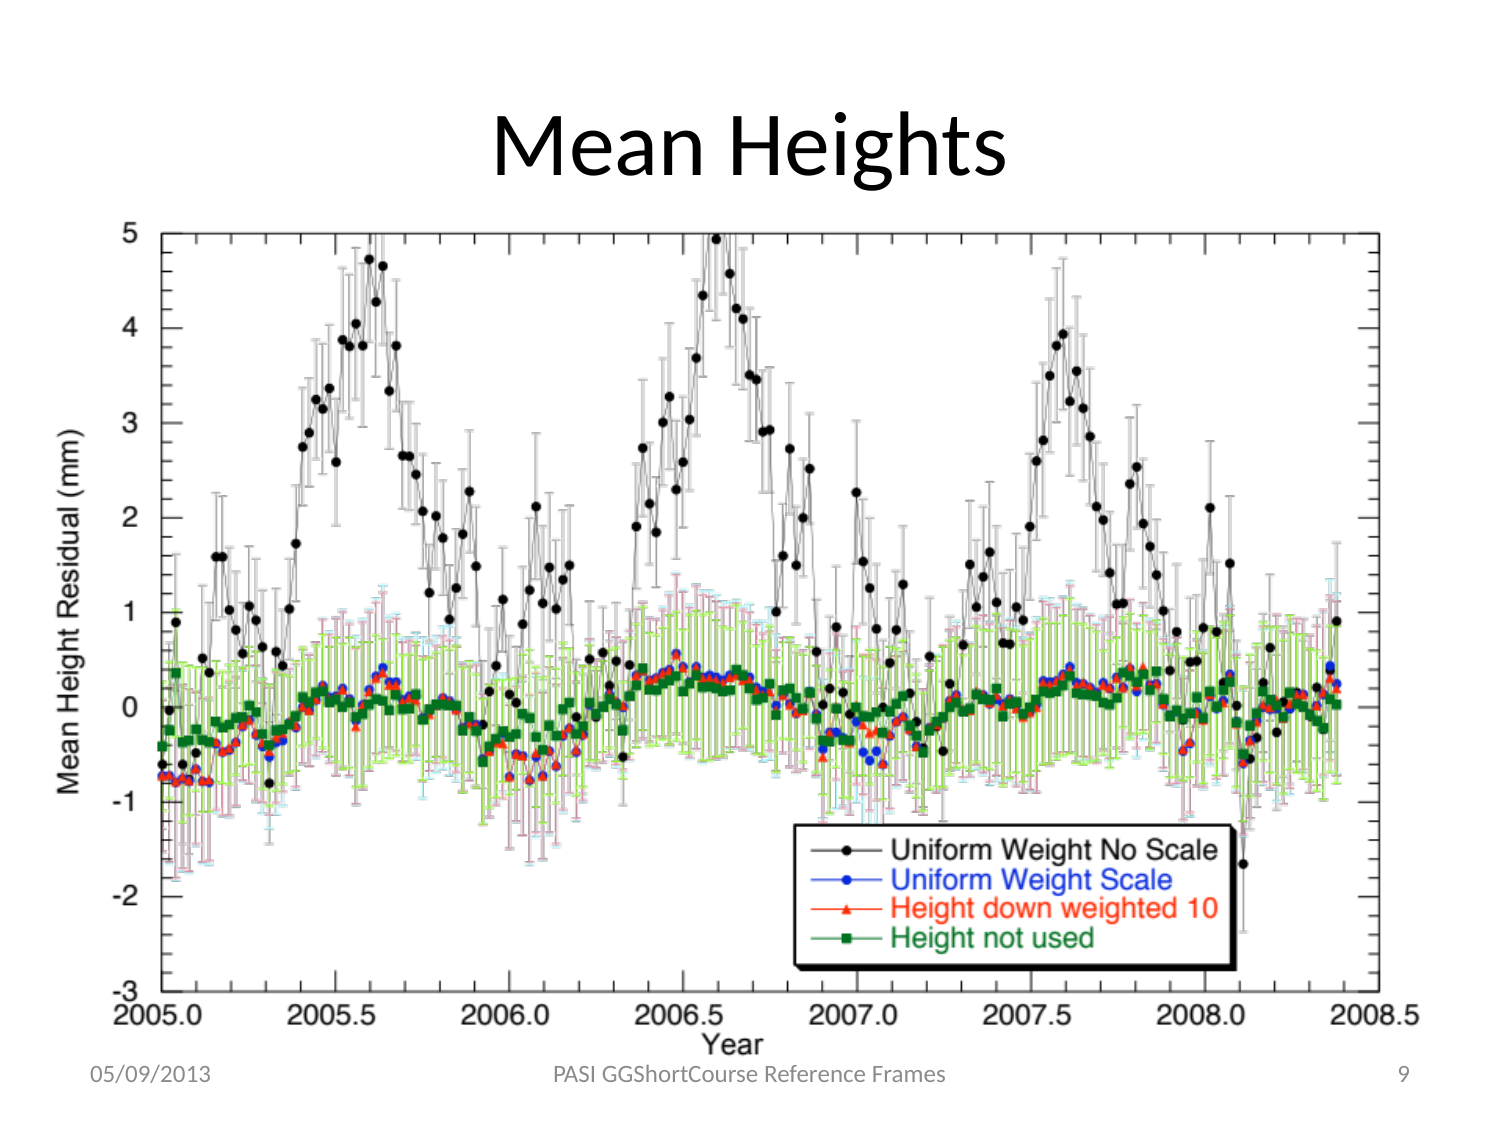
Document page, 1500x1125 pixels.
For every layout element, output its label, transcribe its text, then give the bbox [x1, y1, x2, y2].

slide_number 9 [1074, 1066, 1425, 1103]
picture [44, 194, 1462, 1058]
footer PASI GGShortCourse Reference Frames [512, 1066, 988, 1103]
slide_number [75, 1066, 425, 1103]
title Mean Heights [75, 45, 1425, 193]
